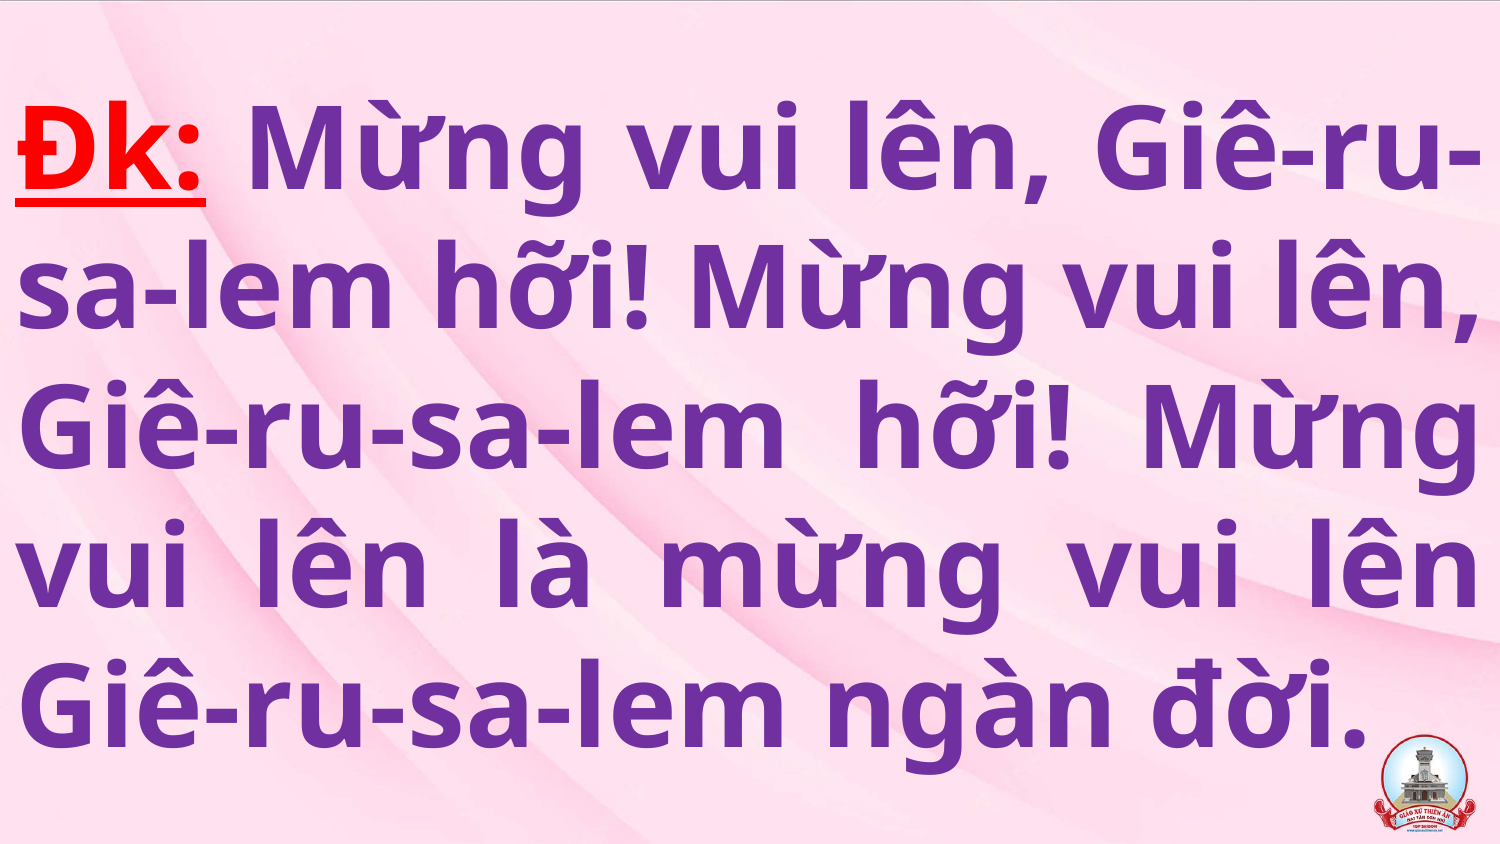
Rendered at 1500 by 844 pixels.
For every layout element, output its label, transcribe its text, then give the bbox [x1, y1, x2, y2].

title Đk: Mừng vui lên, Giê-ru-sa-lem hỡi! Mừng vui lên, Giê-ru-sa-lem hỡi! Mừng vui lên là mừng vui lên Giê-ru-sa-lem ngàn đời. [0, 0, 1500, 844]
